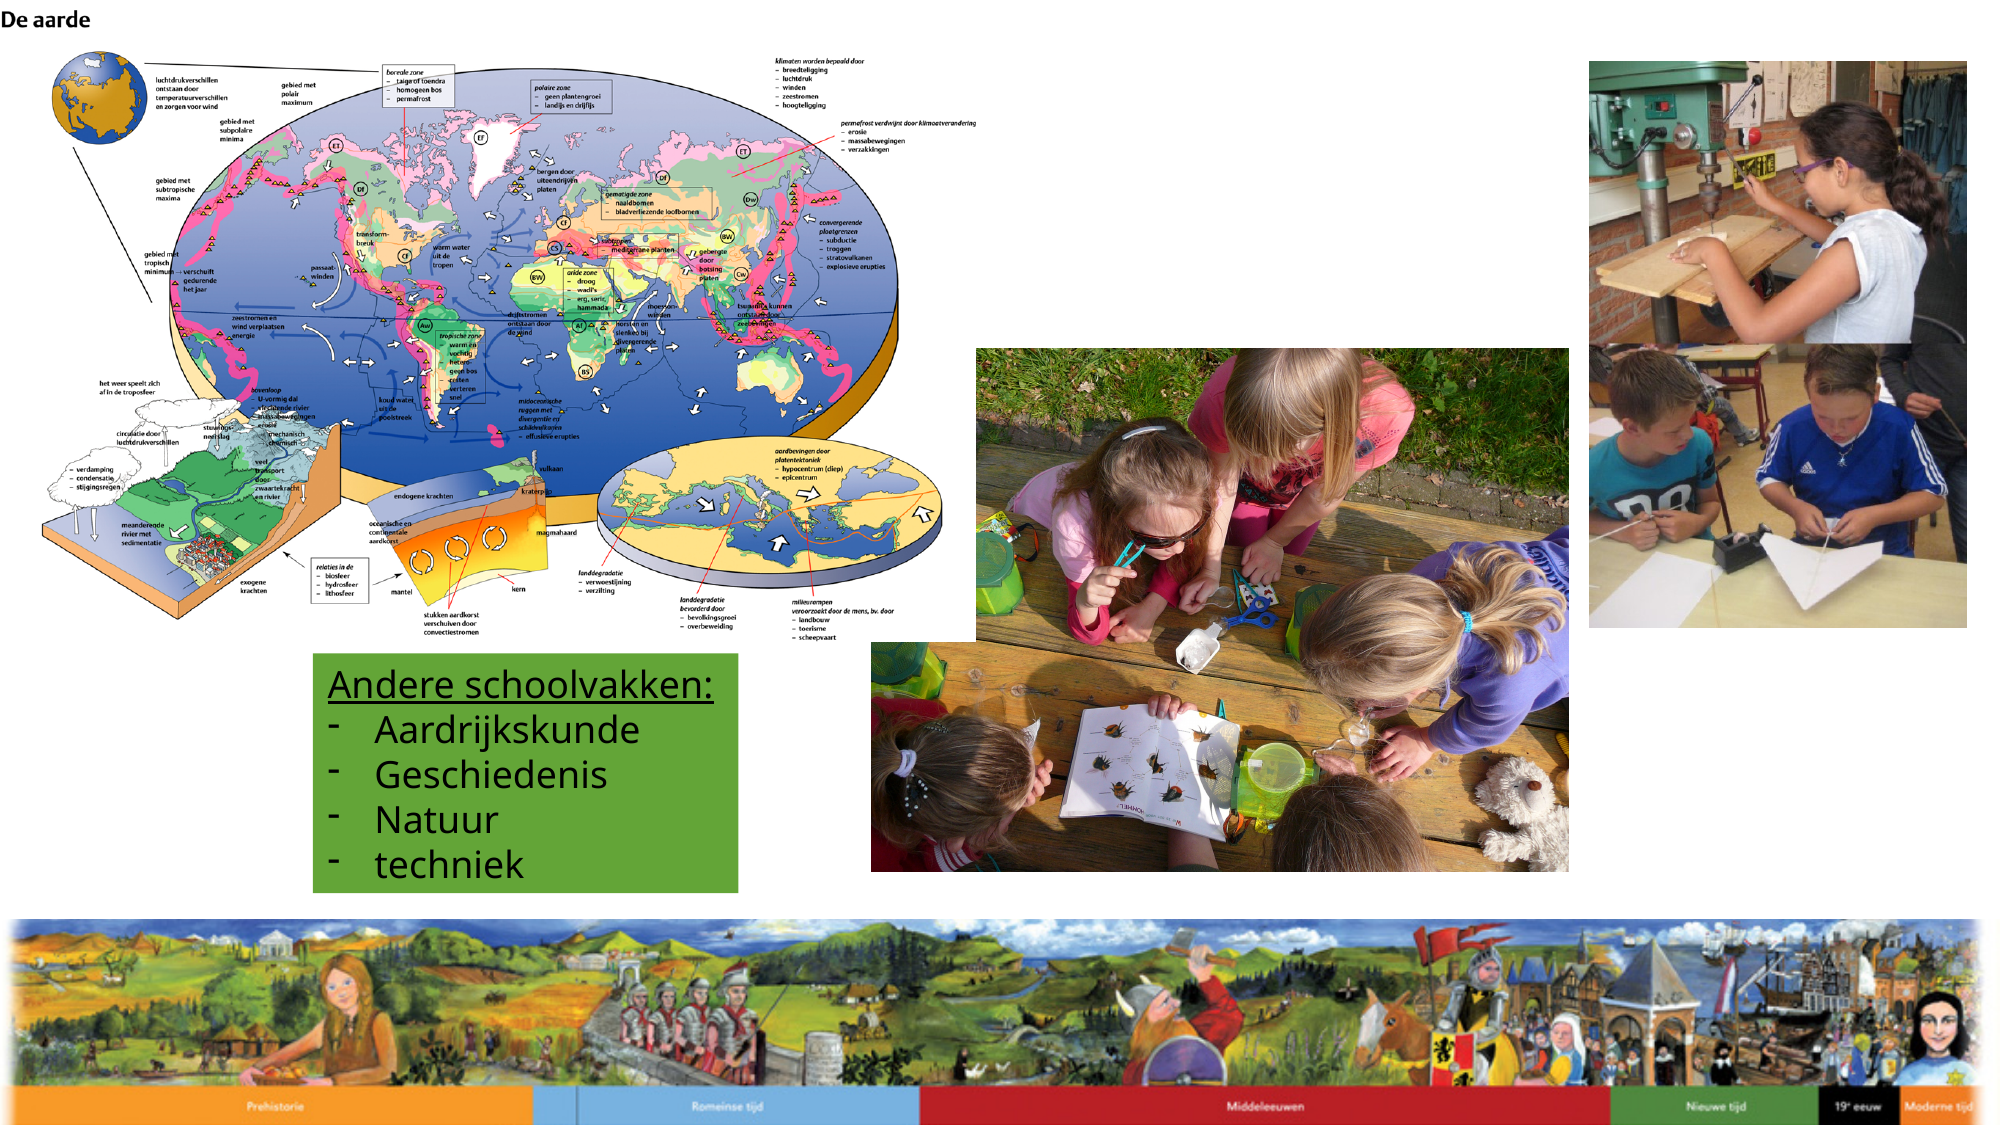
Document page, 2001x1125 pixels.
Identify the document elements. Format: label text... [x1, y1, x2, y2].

picture [870, 348, 1569, 873]
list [0, 8, 976, 642]
picture [0, 919, 2000, 1125]
text_box Andere schoolvakken: Aardrijkskunde Geschiedenis Natuur techniek [312, 653, 739, 894]
picture [1589, 61, 1967, 628]
